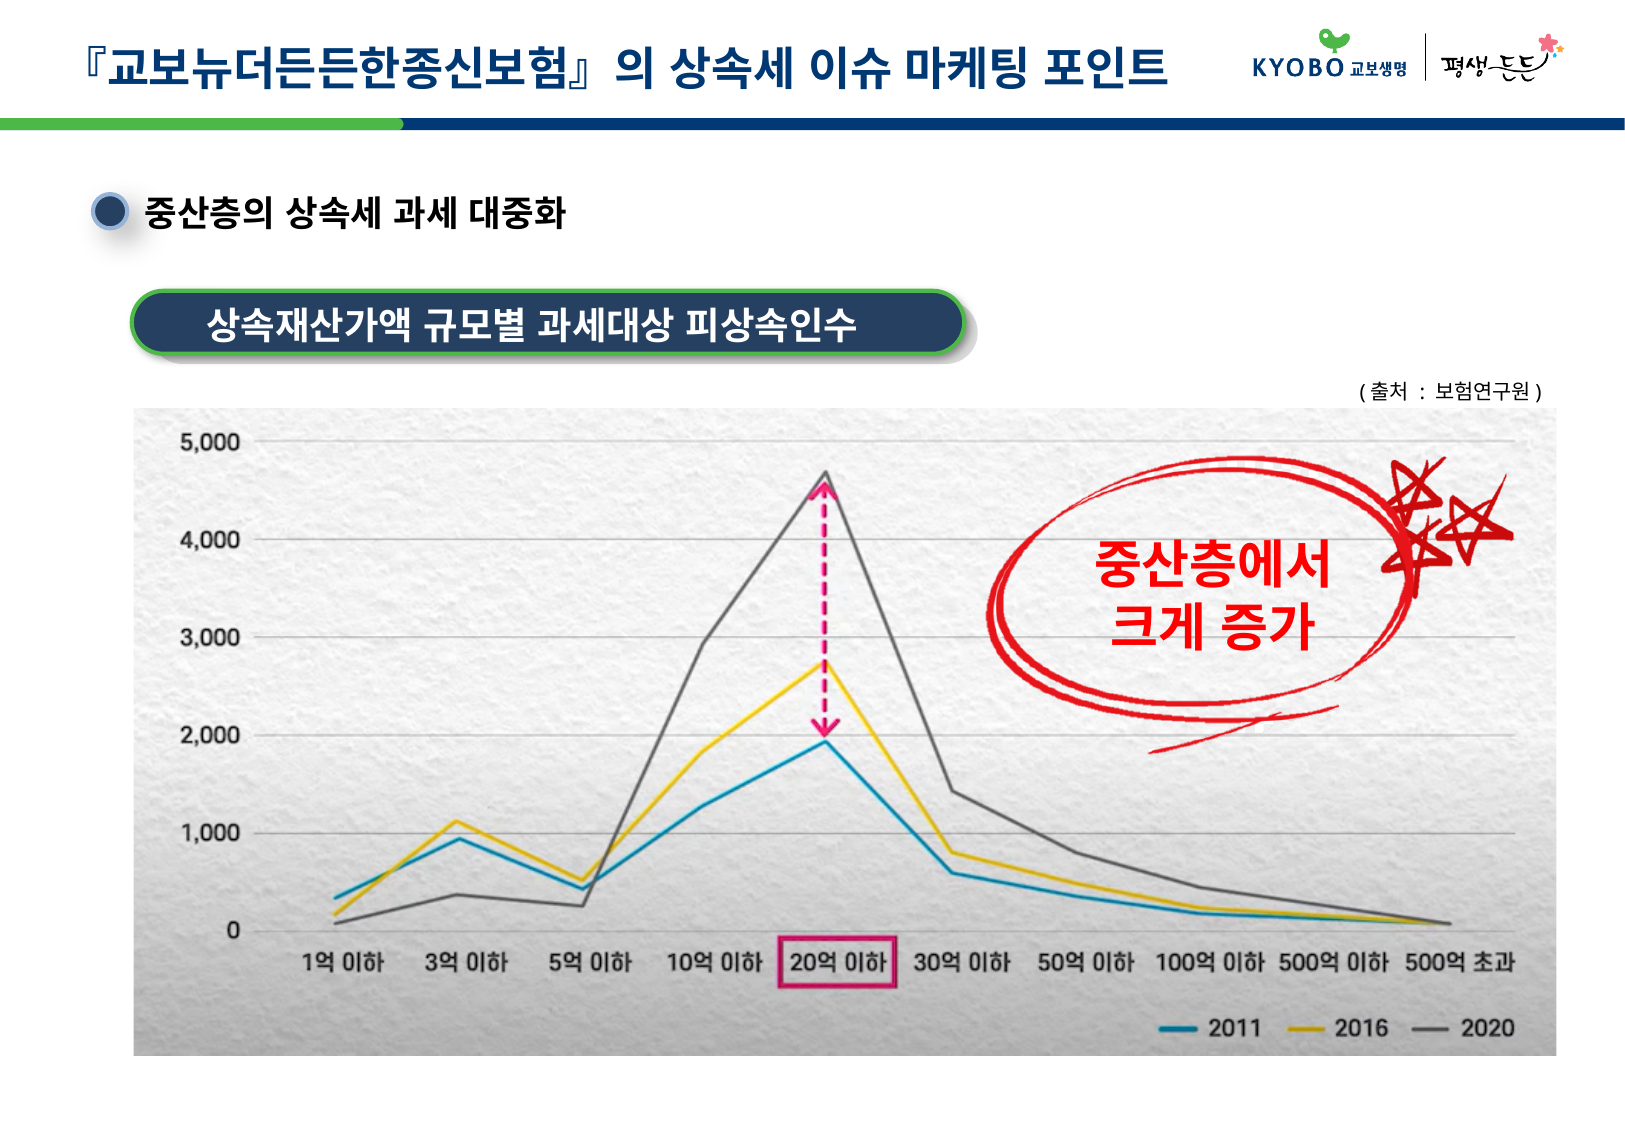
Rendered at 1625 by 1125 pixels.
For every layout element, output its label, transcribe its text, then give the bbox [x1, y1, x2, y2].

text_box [131, 290, 978, 402]
text_box 중산층의 상속세 과세 대중화 [129, 183, 1389, 241]
text_box (출처 : 보험연구원) [1190, 371, 1557, 405]
text_box [90, 192, 130, 231]
picture [0, 0, 1625, 1125]
text_box 『교보뉴더든든한종신보험』의 상속세 이슈 마케팅 포인트 [61, 32, 1599, 102]
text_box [899, 406, 1558, 792]
